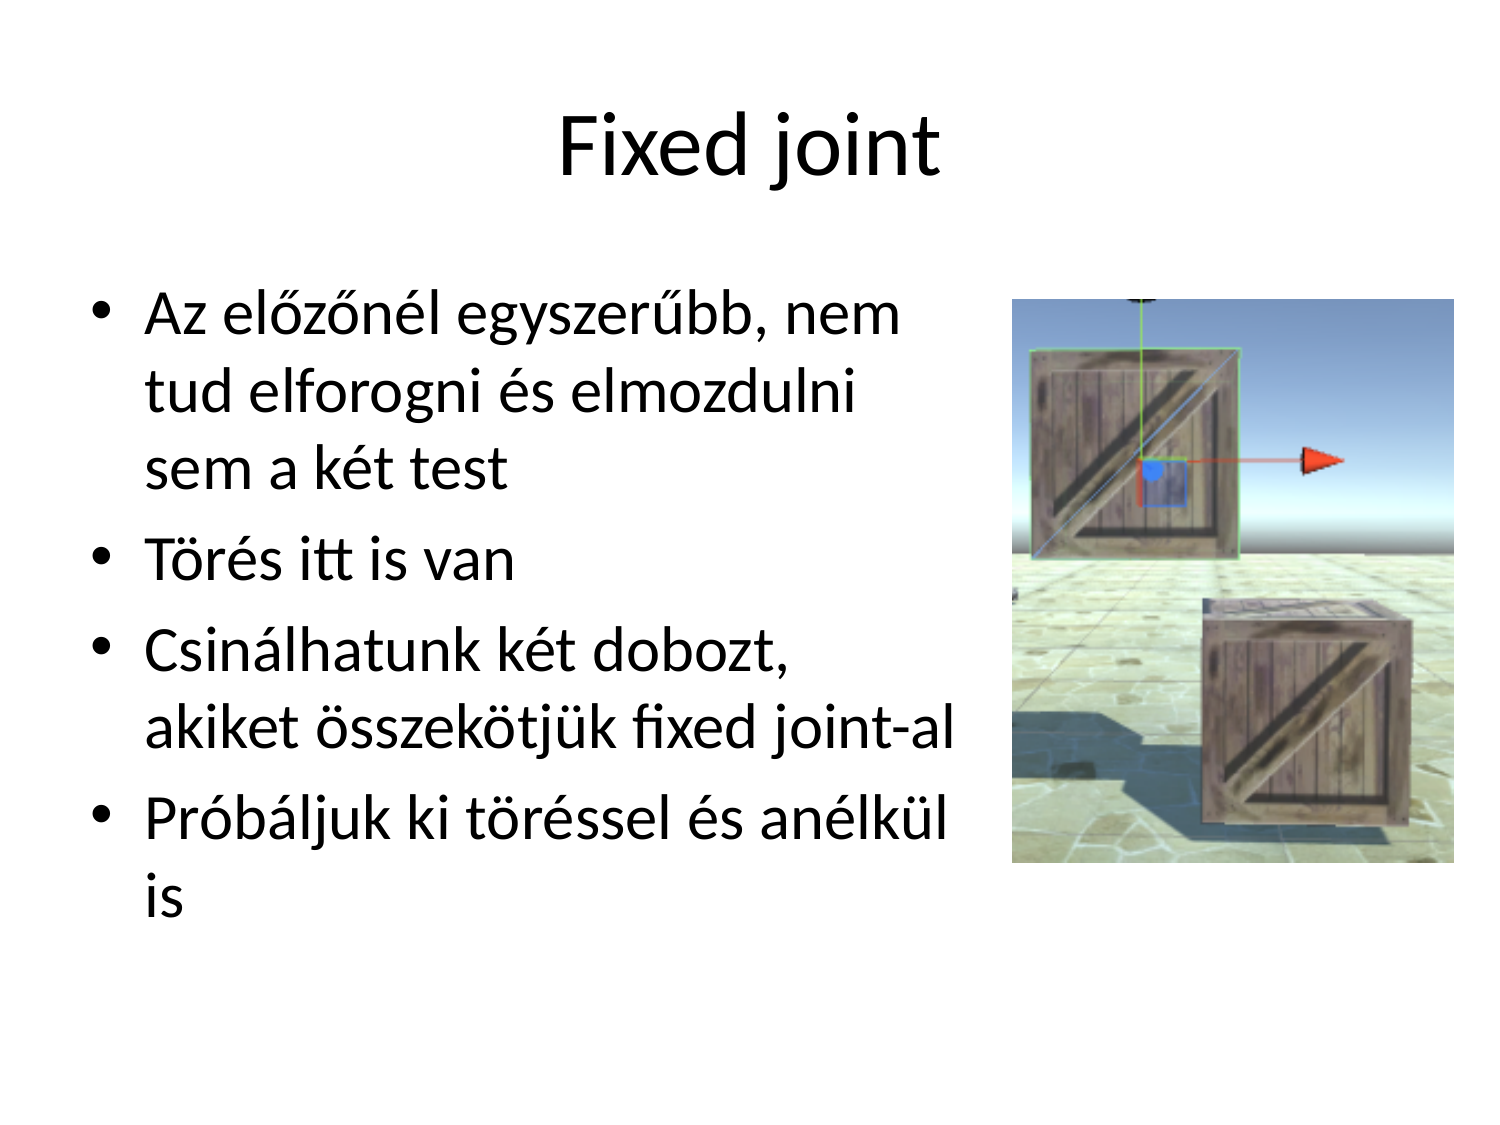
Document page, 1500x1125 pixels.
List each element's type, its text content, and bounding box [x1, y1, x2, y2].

title Fixed joint [75, 45, 1425, 233]
list Az előzőnél egyszerűbb, nem tud elforogni és elmozdulni sem a két test Törés itt is van Csinálhatunk két dobozt, akiket összekötjük fixed joint-al Próbáljuk ki töréssel és anélkül is [75, 262, 975, 1013]
picture [1012, 299, 1454, 863]
